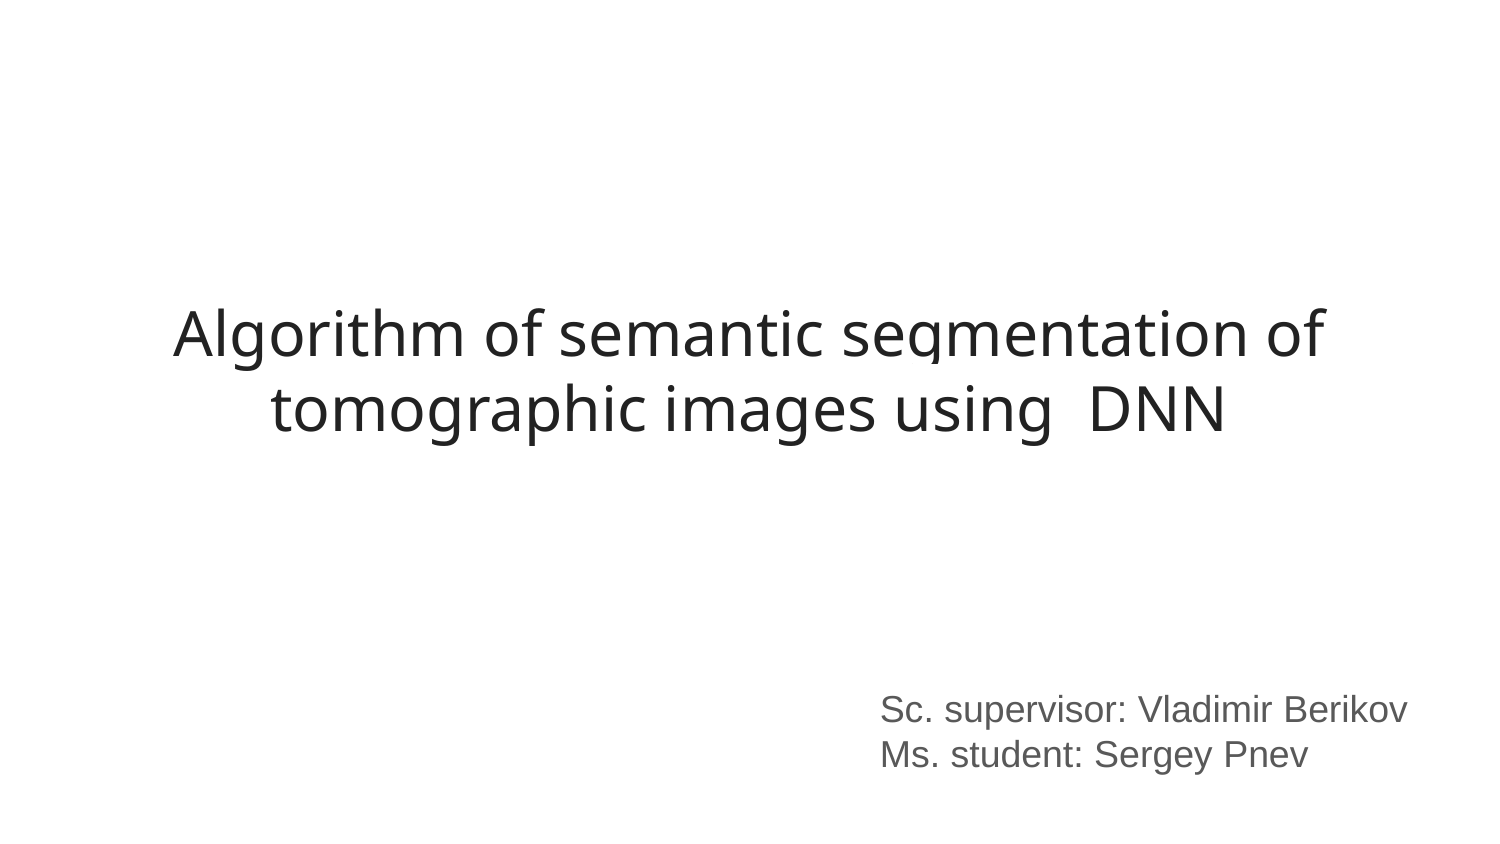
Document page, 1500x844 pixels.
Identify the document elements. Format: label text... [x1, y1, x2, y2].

subtitle Sc. supervisor: Vladimir Berikov Ms. student: Sergey Pnev [864, 670, 1469, 783]
title Algorithm of semantic segmentation of tomographic images using DNN [51, 122, 1449, 459]
